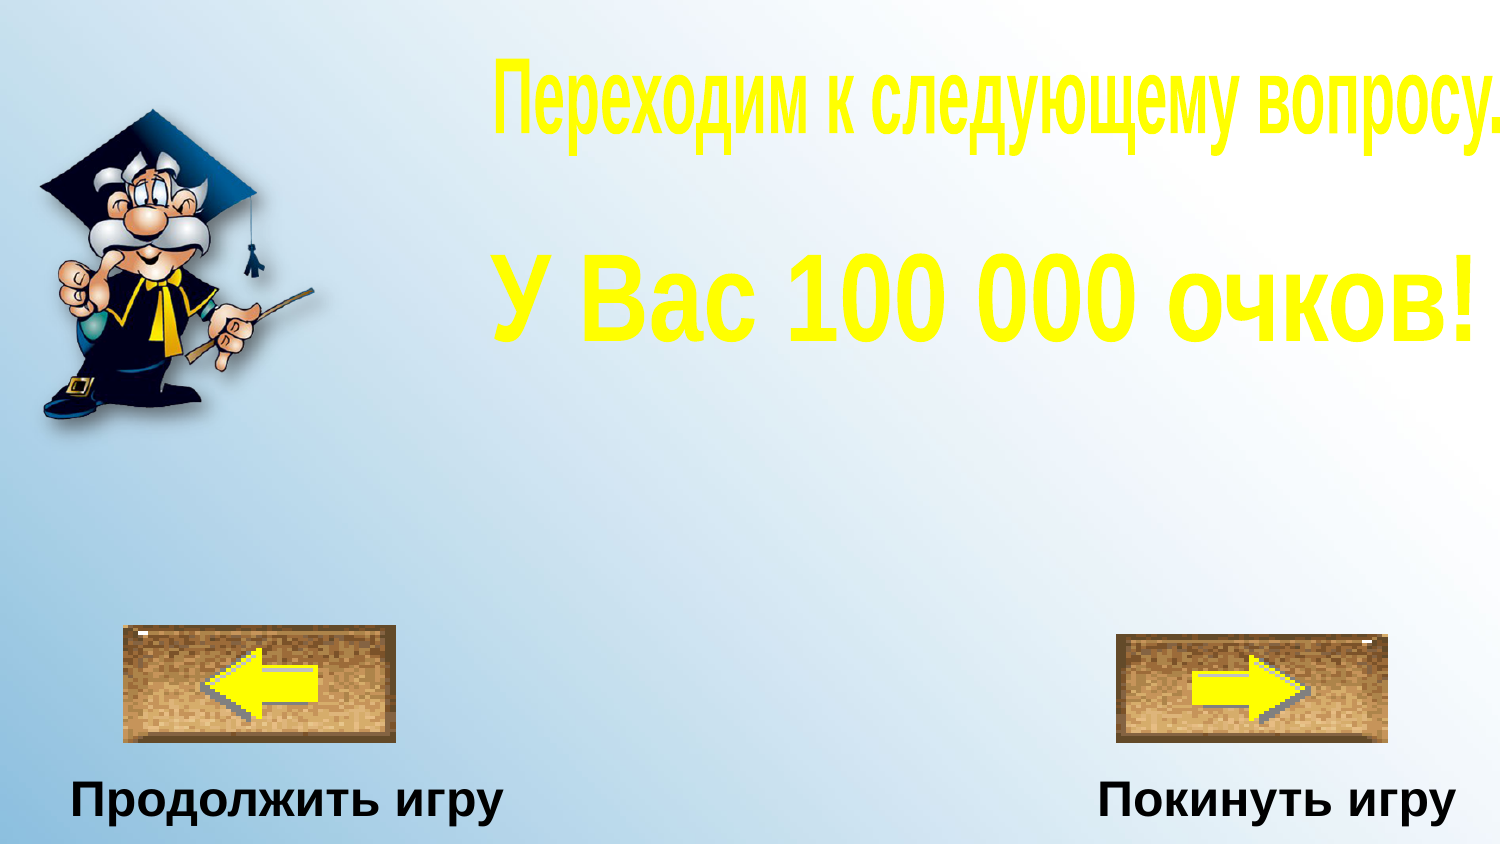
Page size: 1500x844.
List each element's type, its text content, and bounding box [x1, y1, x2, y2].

picture [1492, 118, 1499, 133]
text_box Покинуть игру [1082, 758, 1472, 834]
text_box Продолжить игру [55, 758, 519, 834]
picture [0, 0, 1500, 844]
